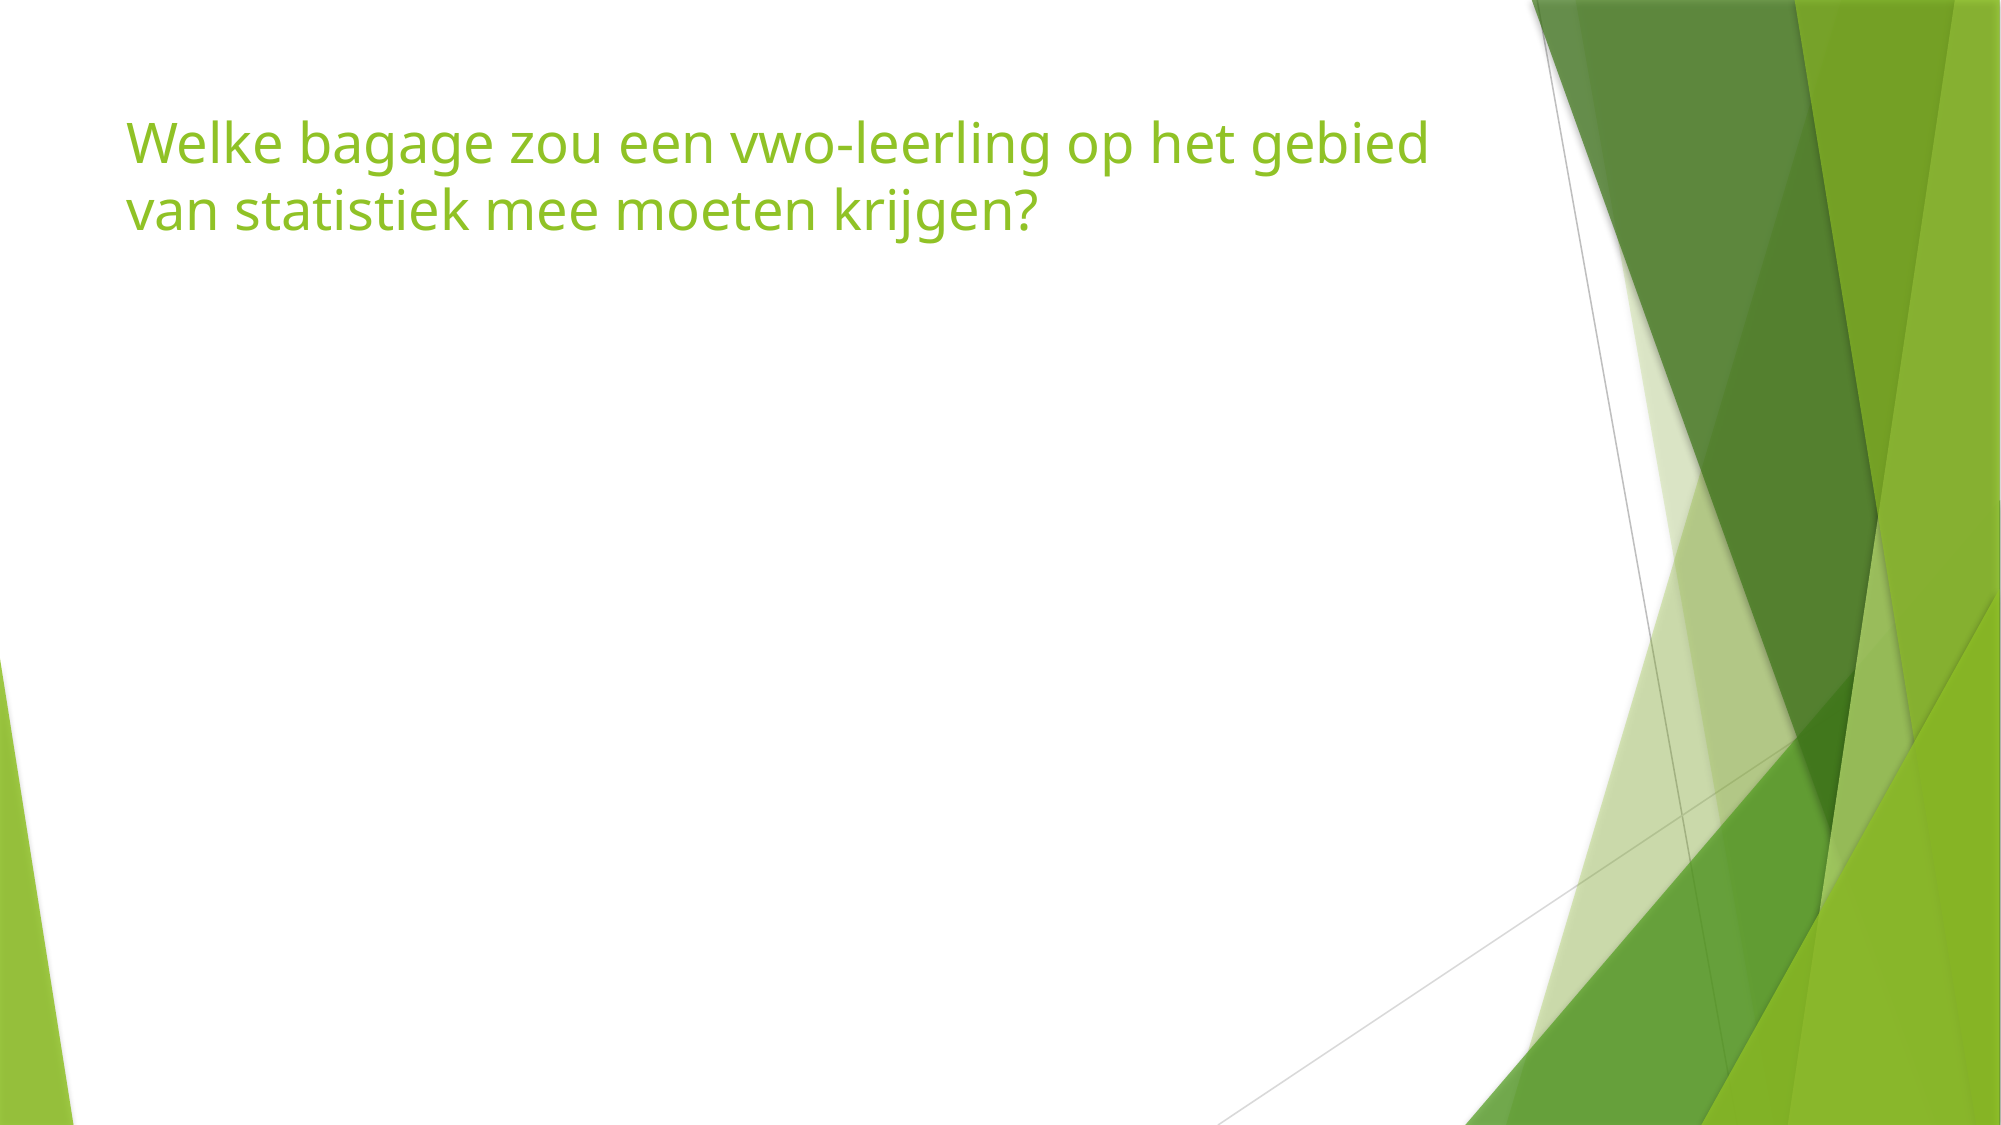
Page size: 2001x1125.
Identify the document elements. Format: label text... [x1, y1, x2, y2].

title Welke bagage zou een vwo-leerling op het gebied van statistiek mee moeten krijgen? [111, 99, 1522, 317]
